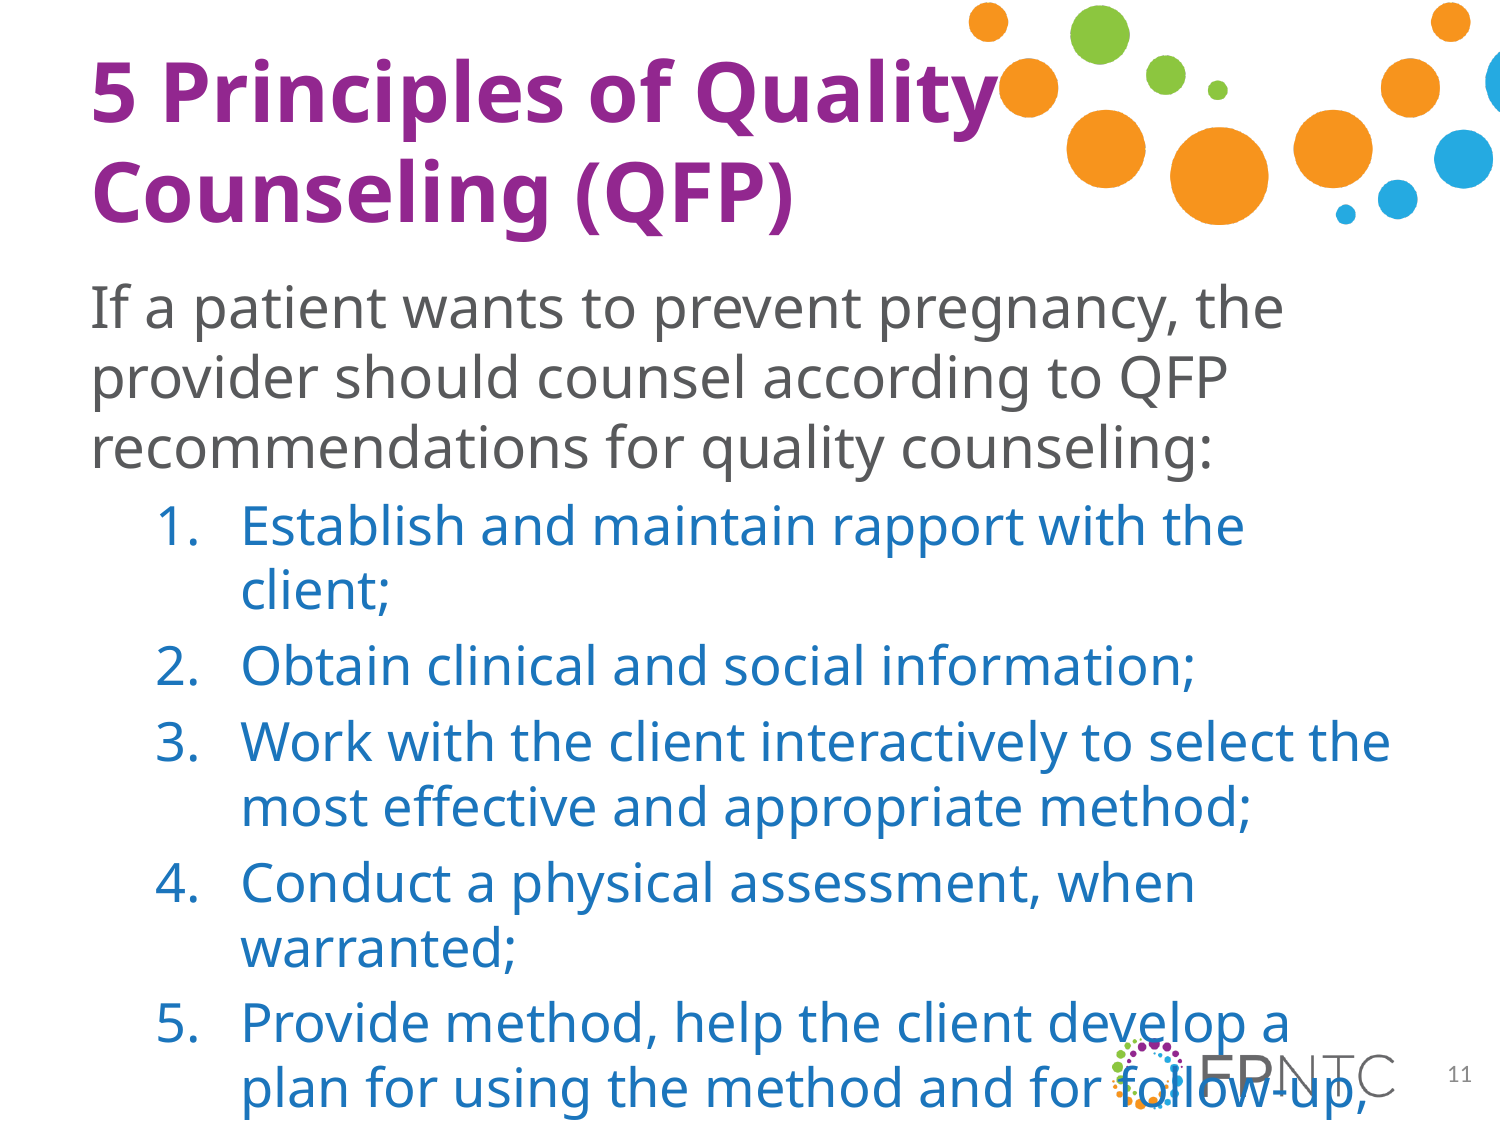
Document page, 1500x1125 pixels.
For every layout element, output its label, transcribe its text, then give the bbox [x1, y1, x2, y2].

title 5 Principles of Quality Counseling (QFP) [75, 45, 1100, 233]
slide_number 11 [1412, 1042, 1488, 1103]
list If a patient wants to prevent pregnancy, the provider should counsel according to QFP recommendations for quality counseling: Establish and maintain rapport with the client; Obtain clinical and social information; Work with the client interactively to select the most effective and appropriate method; Conduct a physical assessment, when warranted; Provide method, help the client develop a plan for using the method and for follow-up, and confirm client understanding. [75, 262, 1425, 1005]
picture [1112, 1038, 1409, 1111]
picture [962, 0, 1500, 225]
